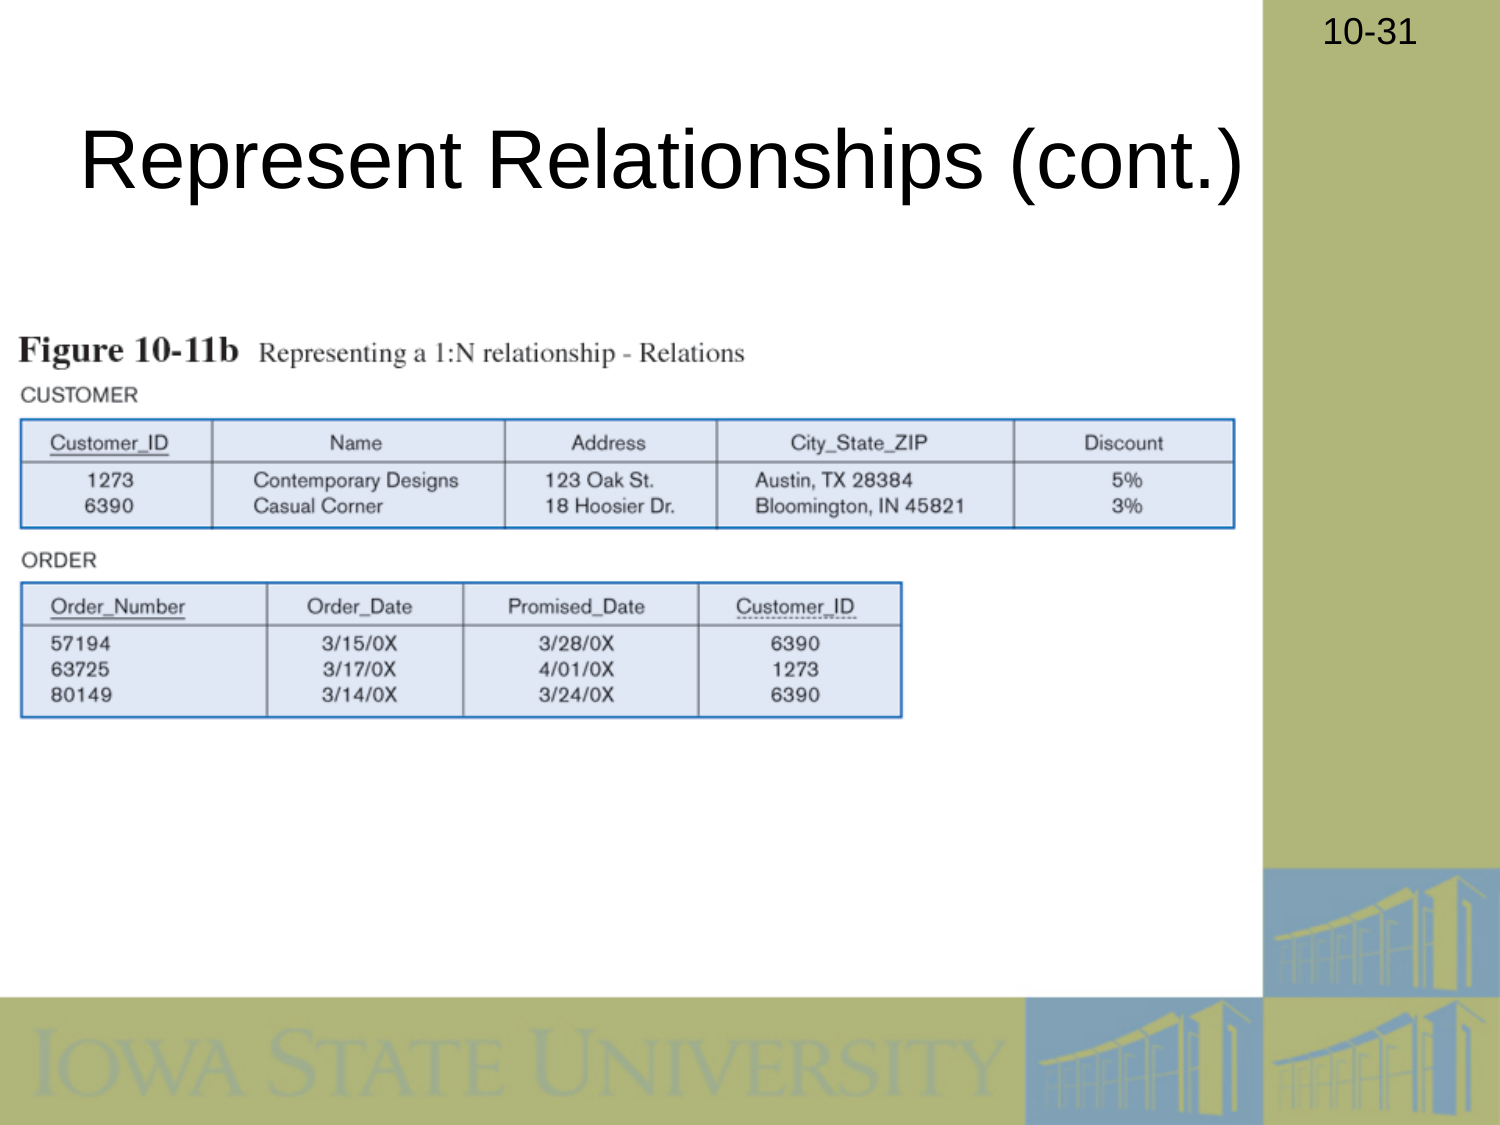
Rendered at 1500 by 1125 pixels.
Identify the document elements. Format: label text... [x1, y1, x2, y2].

text_box Represent Relationships (cont.) [24, 37, 1300, 213]
picture [0, 0, 1500, 1125]
